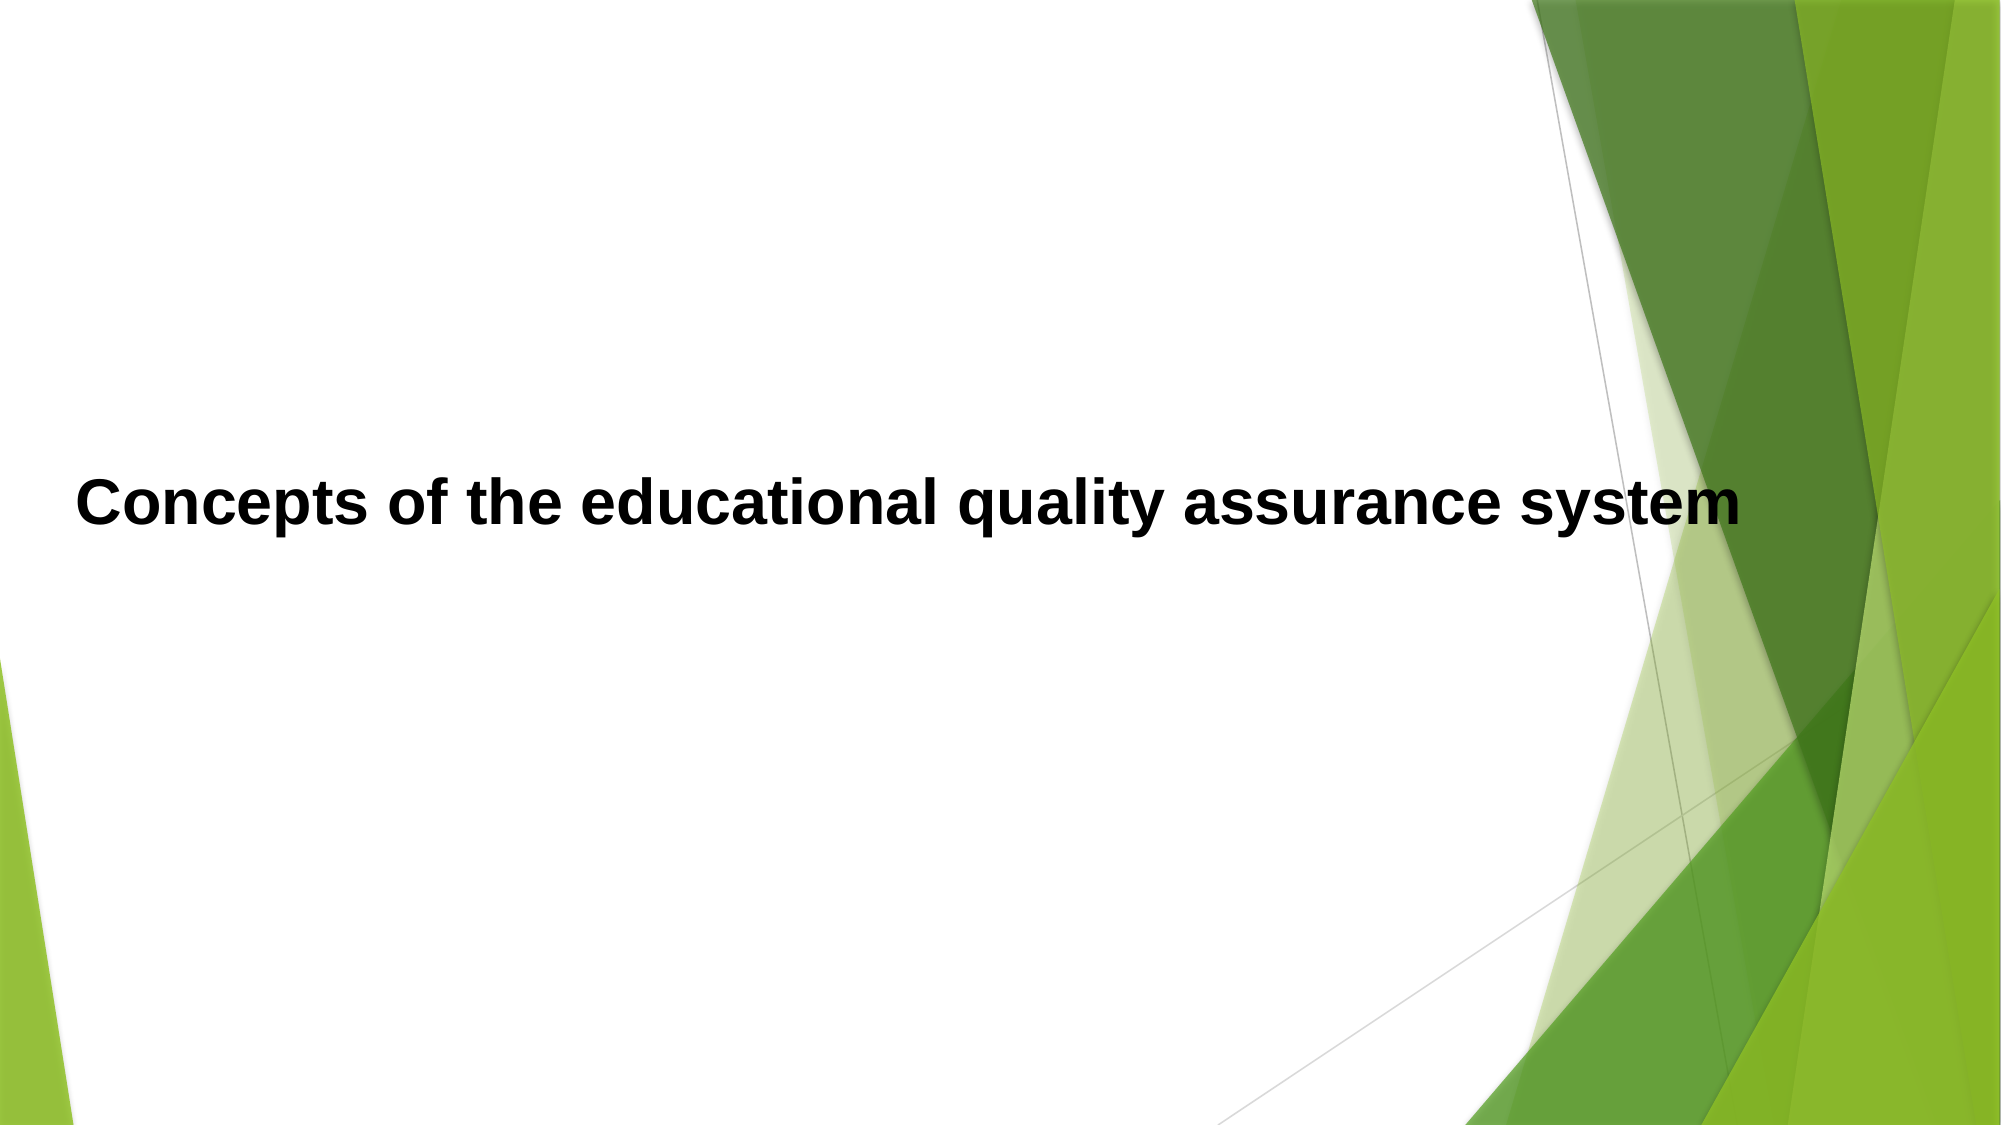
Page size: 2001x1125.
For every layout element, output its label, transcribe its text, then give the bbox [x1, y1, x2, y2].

title Concepts of the educational quality assurance system [27, 414, 1809, 632]
